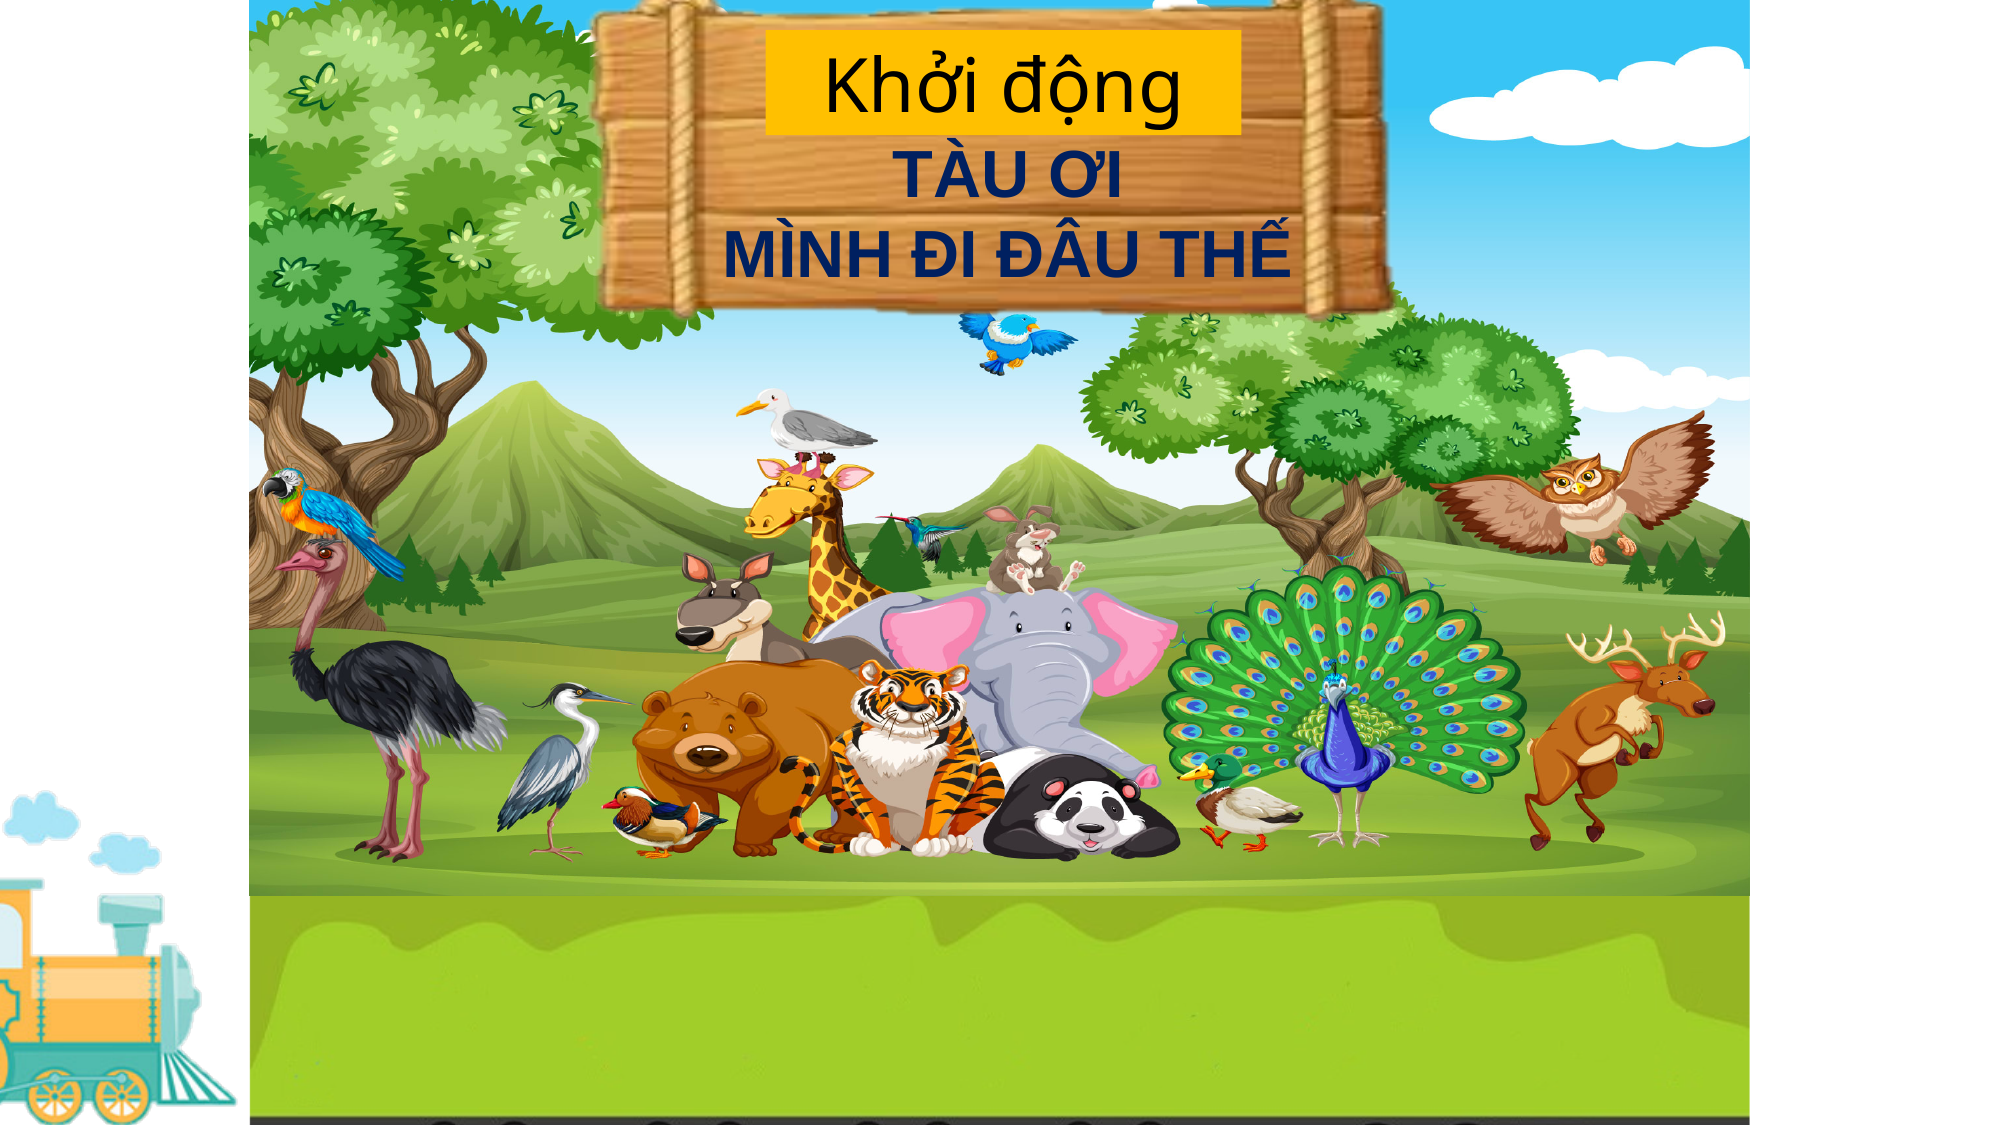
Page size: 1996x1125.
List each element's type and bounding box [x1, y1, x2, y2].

picture [0, 0, 1750, 1125]
